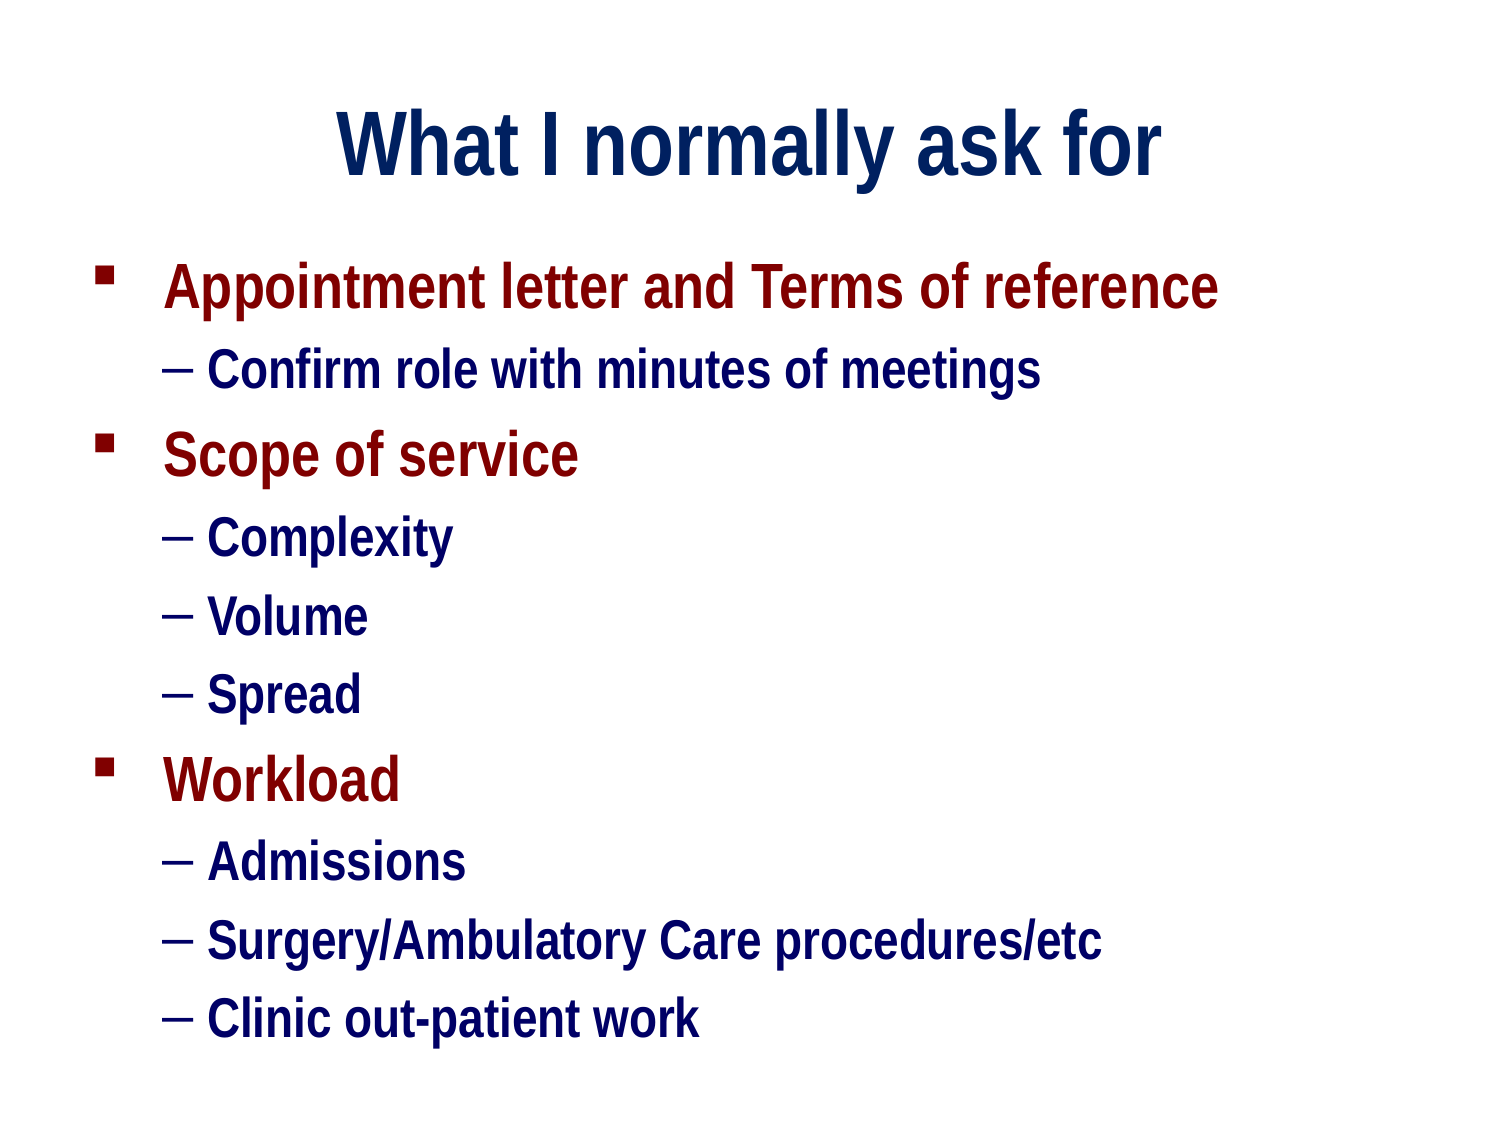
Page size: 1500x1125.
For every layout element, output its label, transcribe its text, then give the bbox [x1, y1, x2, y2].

title What I normally ask for [75, 45, 1425, 233]
list Appointment letter and Terms of reference Confirm role with minutes of meetings Scope of service Complexity Volume Spread Workload Admissions Surgery/Ambulatory Care procedures/etc Clinic out-patient work [75, 237, 1425, 1063]
